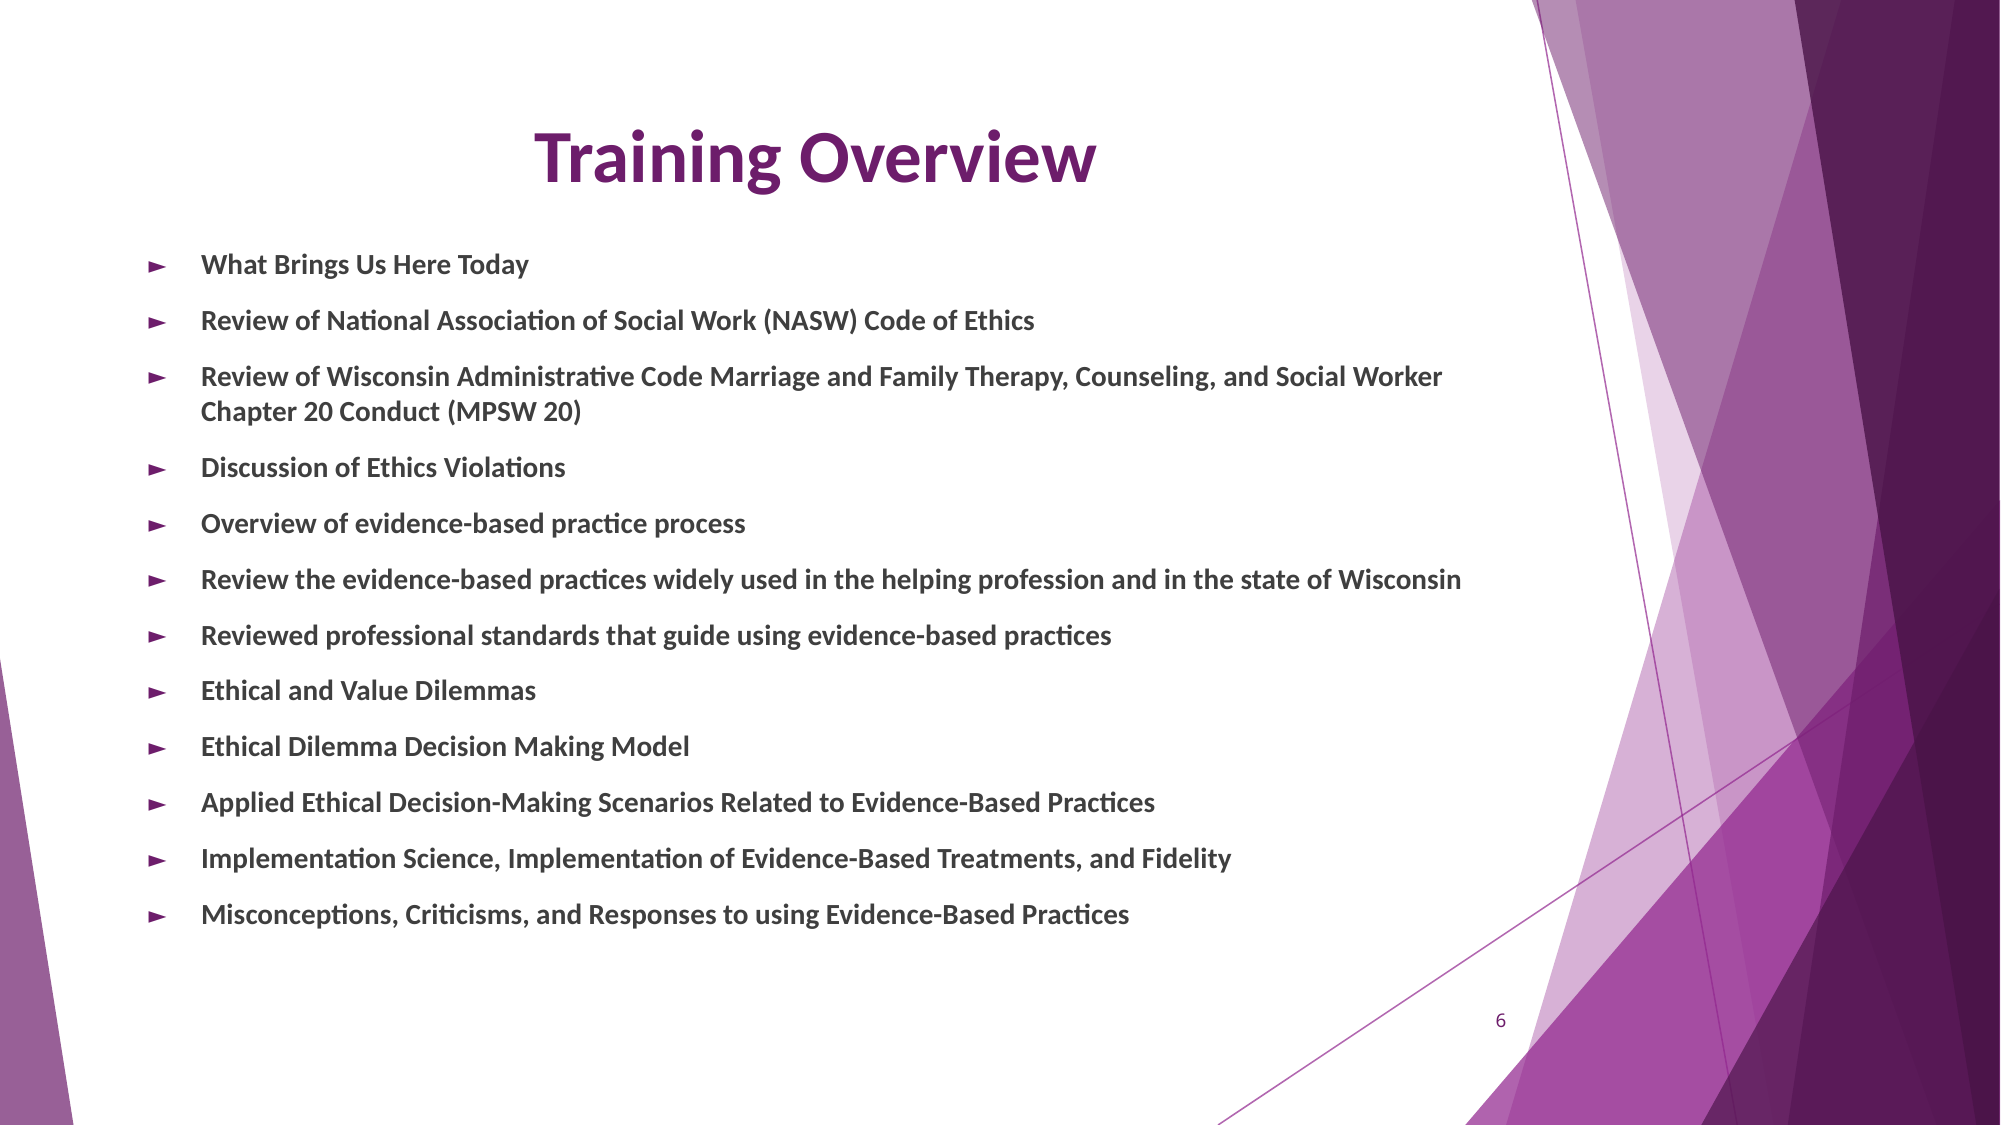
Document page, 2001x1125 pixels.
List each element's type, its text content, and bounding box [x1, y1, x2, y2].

title Training Overview [111, 99, 1522, 237]
list What Brings Us Here Today Review of National Association of Social Work (NASW) Code of Ethics Review of Wisconsin Administrative Code Marriage and Family Therapy, Counseling, and Social Worker Chapter 20 Conduct (MPSW 20) Discussion of Ethics Violations Overview of evidence-based practice process Review the evidence-based practices widely used in the helping profession and in the state of Wisconsin Reviewed professional standards that guide using evidence-based practices Ethical and Value Dilemmas Ethical Dilemma Decision Making Model Applied Ethical Decision-Making Scenarios Related to Evidence-Based Practices Implementation Science, Implementation of Evidence-Based Treatments, and Fidelity Misconceptions, Criticisms, and Responses to using Evidence-Based Practices [111, 237, 1522, 991]
slide_number 6 [1409, 991, 1522, 1051]
